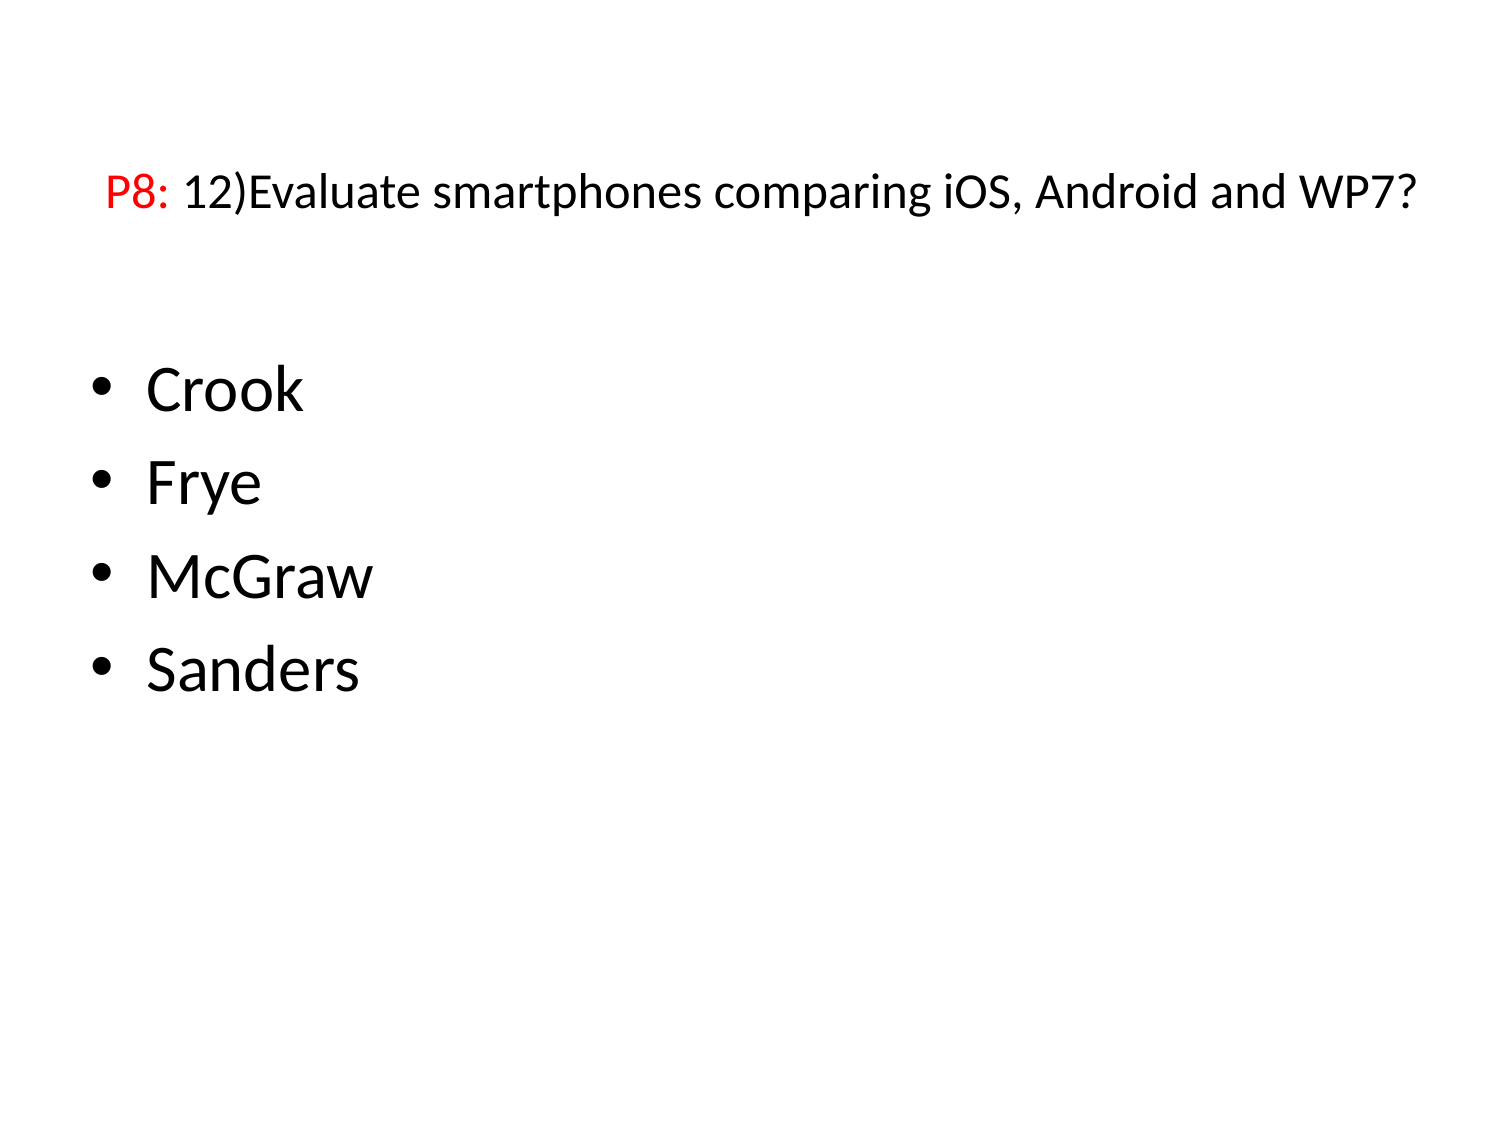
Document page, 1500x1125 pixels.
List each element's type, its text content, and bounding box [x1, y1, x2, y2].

list Crook Frye McGraw Sanders [75, 337, 1425, 1005]
title P8: 12)Evaluate smartphones comparing iOS, Android and WP7? [87, 125, 1438, 313]
